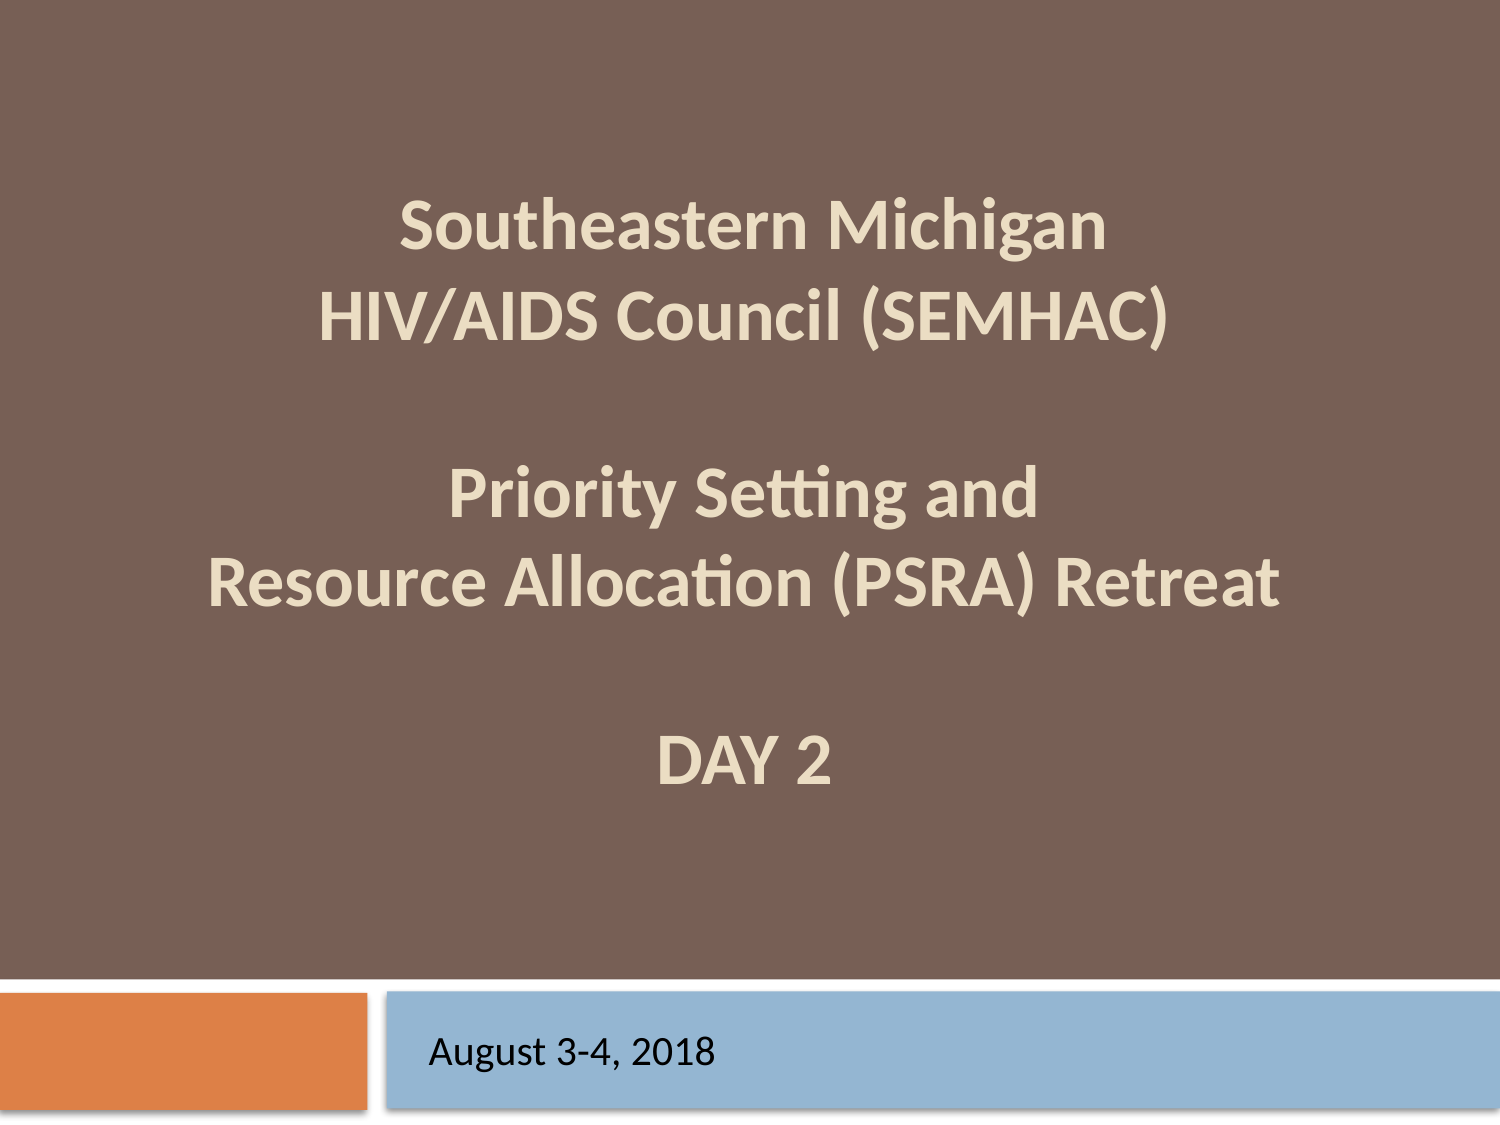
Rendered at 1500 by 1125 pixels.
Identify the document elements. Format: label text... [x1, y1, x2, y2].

title Southeastern Michigan HIV/AIDS Council (SEMHAC) Priority Setting and Resource Allocation (PSRA) Retreat DAY 2 [51, 158, 1438, 896]
subtitle August 3-4, 2018 [413, 992, 1488, 1106]
